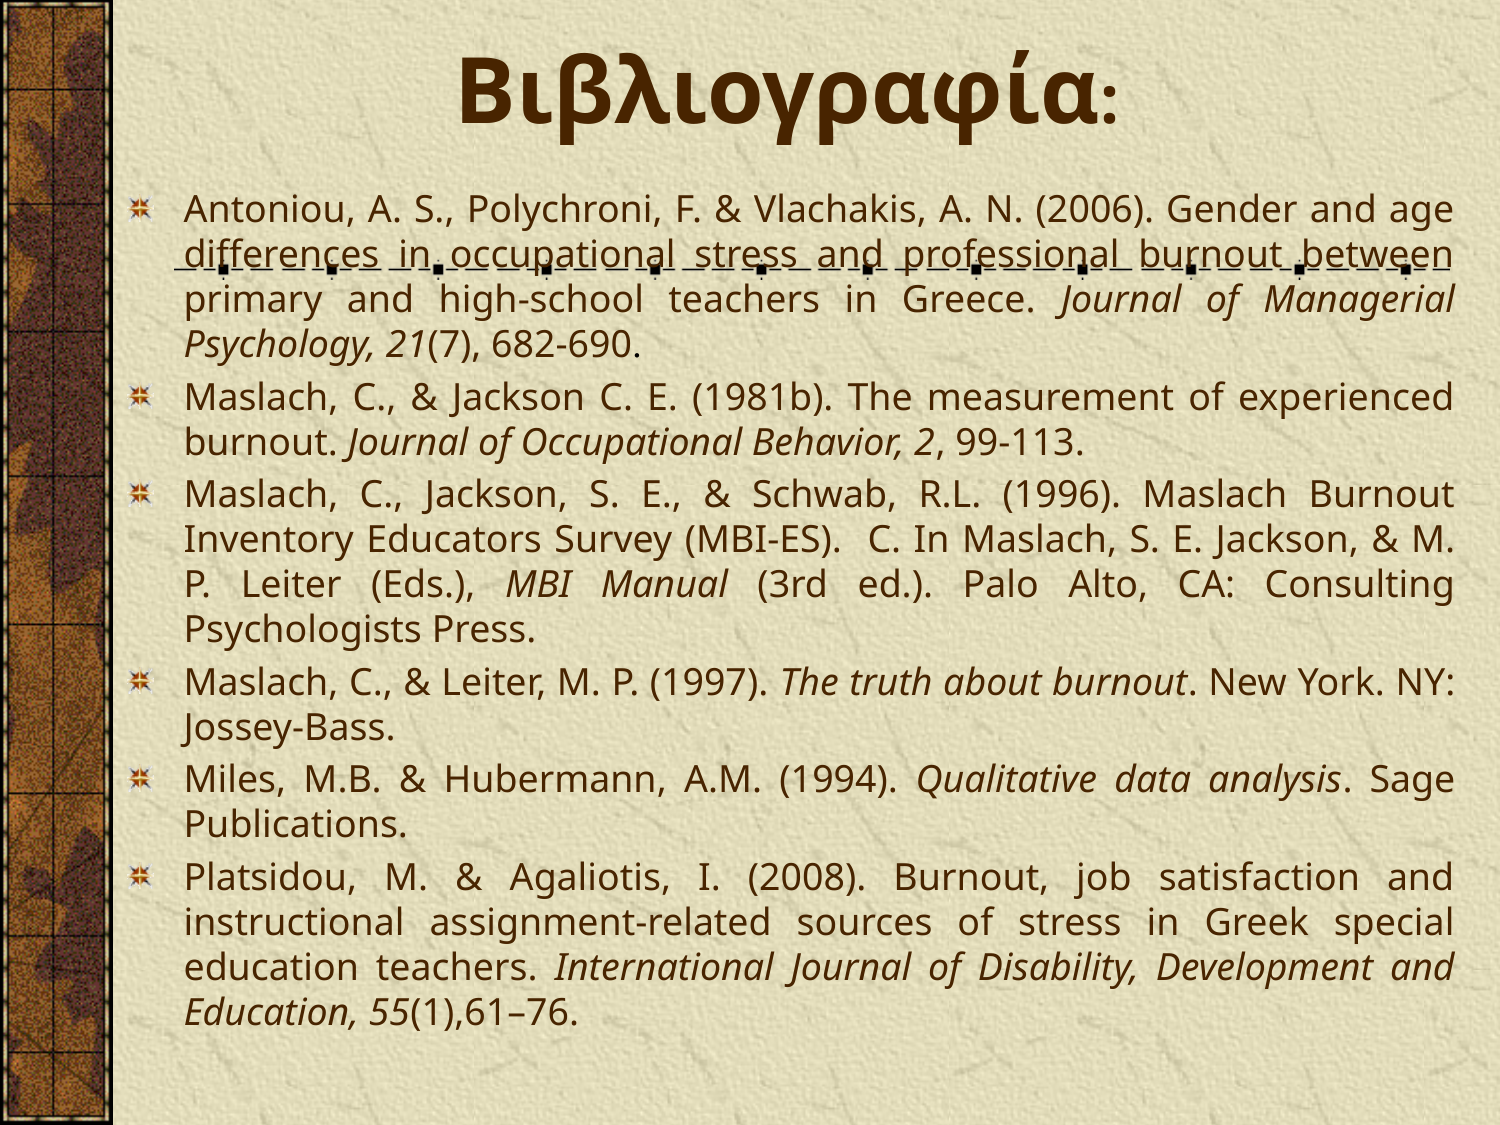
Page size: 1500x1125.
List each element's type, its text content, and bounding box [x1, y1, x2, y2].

picture [127, 667, 154, 694]
picture [127, 862, 154, 889]
picture [127, 479, 154, 507]
list Antoniou, A. S., Polychroni, F. & Vlachakis, A. N. (2006). Gender and age differences in occupational stress and professional burnout between primary and high-school teachers in Greece. Journal of Managerial Psychology, 21(7), 682-690. Maslach, C., & Jackson C. E. (1981b). The measurement of experienced burnout. Journal of Occupational Behavior, 2, 99-113. Maslach, C., Jackson, S. E., & Schwab, R.L. (1996). Maslach Burnout Inventory Educators Survey (MBI-ES). C. In Maslach, S. E. Jackson, & M. P. Leiter (Eds.), MBI Manual (3rd ed.). Palo Alto, CA: Consulting Psychologists Press. Maslach, C., & Leiter, M. P. (1997). The truth about burnout. New York. NY: Jossey-Bass. Miles, M.B. & Hubermann, A.M. (1994). Qualitative data analysis. Sage Publications. Platsidou, M. & Agaliotis, I. (2008). Burnout, job satisfaction and instructional assignment-related sources of stress in Greek special education teachers. International Journal of Disability, Development and Education, 55(1),61–76. [111, 125, 1471, 1125]
title Βιβλιογραφία: [123, 30, 1451, 125]
picture [127, 382, 154, 409]
picture [127, 764, 154, 792]
picture [127, 194, 154, 222]
picture [0, 0, 1500, 1125]
